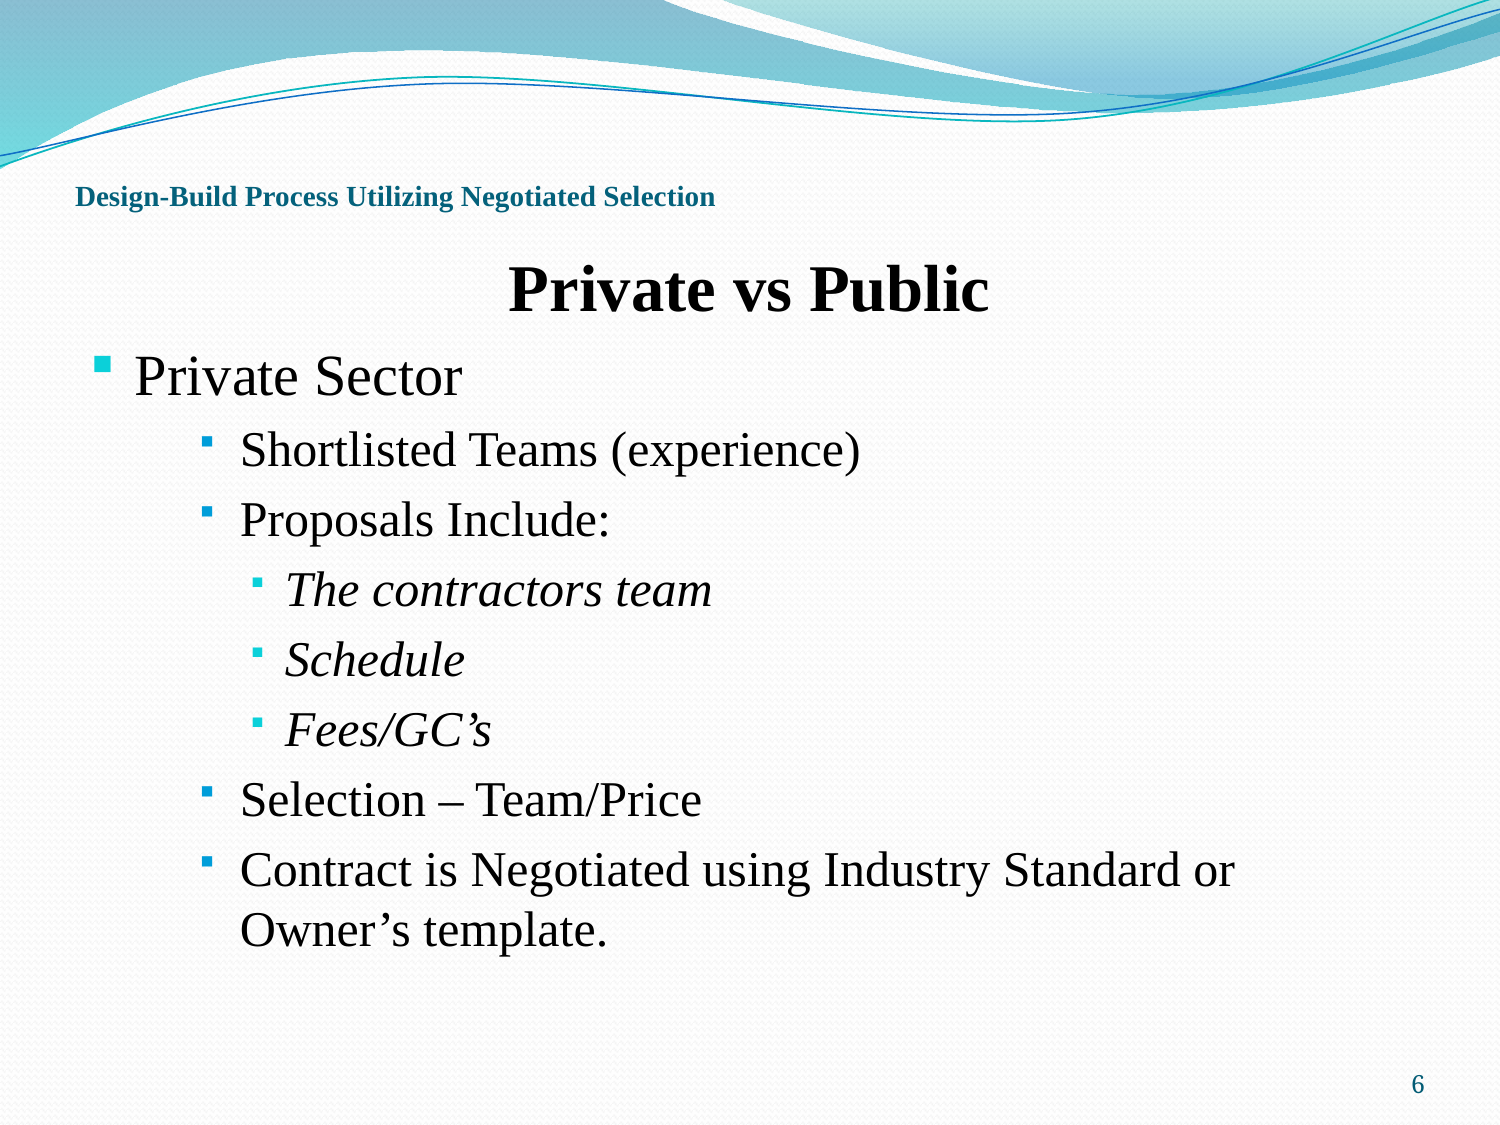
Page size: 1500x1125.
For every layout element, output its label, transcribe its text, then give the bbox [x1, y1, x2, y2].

list Private vs Public Private Sector Shortlisted Teams (experience) Proposals Include: The contractors team Schedule Fees/GC’s Selection – Team/Price Contract is Negotiated using Industry Standard or Owner’s template. [75, 237, 1425, 1038]
slide_number 6 [1299, 1042, 1425, 1103]
title Design-Build Process Utilizing Negotiated Selection [75, 62, 1425, 213]
